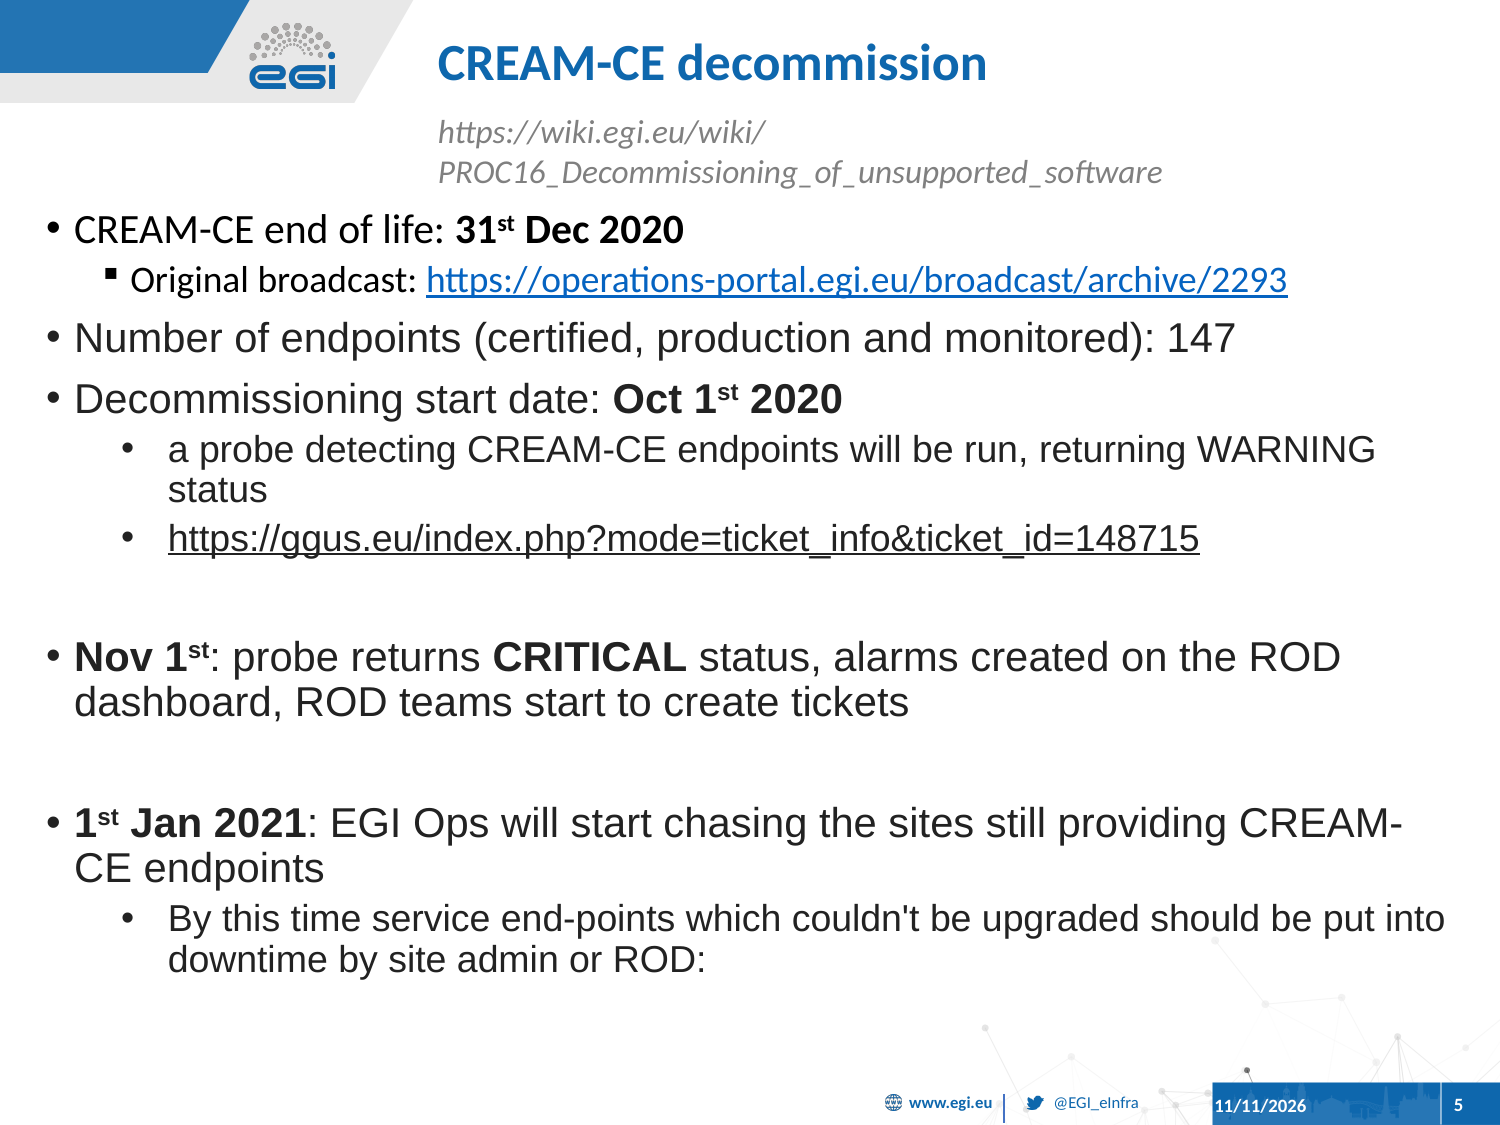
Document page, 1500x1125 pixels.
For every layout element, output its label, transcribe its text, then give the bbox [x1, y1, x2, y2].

subtitle https://wiki.egi.eu/wiki/PROC16_Decommissioning_of_unsupported_software [423, 103, 1199, 191]
picture [0, 0, 1500, 1125]
list CREAM-CE end of life: 31st Dec 2020 Original broadcast: https://operations-portal.egi.eu/broadcast/archive/2293 Number of endpoints (certified, production and monitored): 147 Decommissioning start date: Oct 1st 2020 a probe detecting CREAM-CE endpoints will be run, returning WARNING status https://ggus.eu/index.php?mode=ticket_info&ticket_id=148715 Nov 1st: probe returns CRITICAL status, alarms created on the ROD dashboard, ROD teams start to create tickets 1st Jan 2021: EGI Ops will start chasing the sites still providing CREAM-CE endpoints By this time service end-points which couldn't be upgraded should be put into downtime by site admin or ROD: [31, 200, 1469, 1022]
title CREAM-CE decommission [423, 27, 1199, 84]
